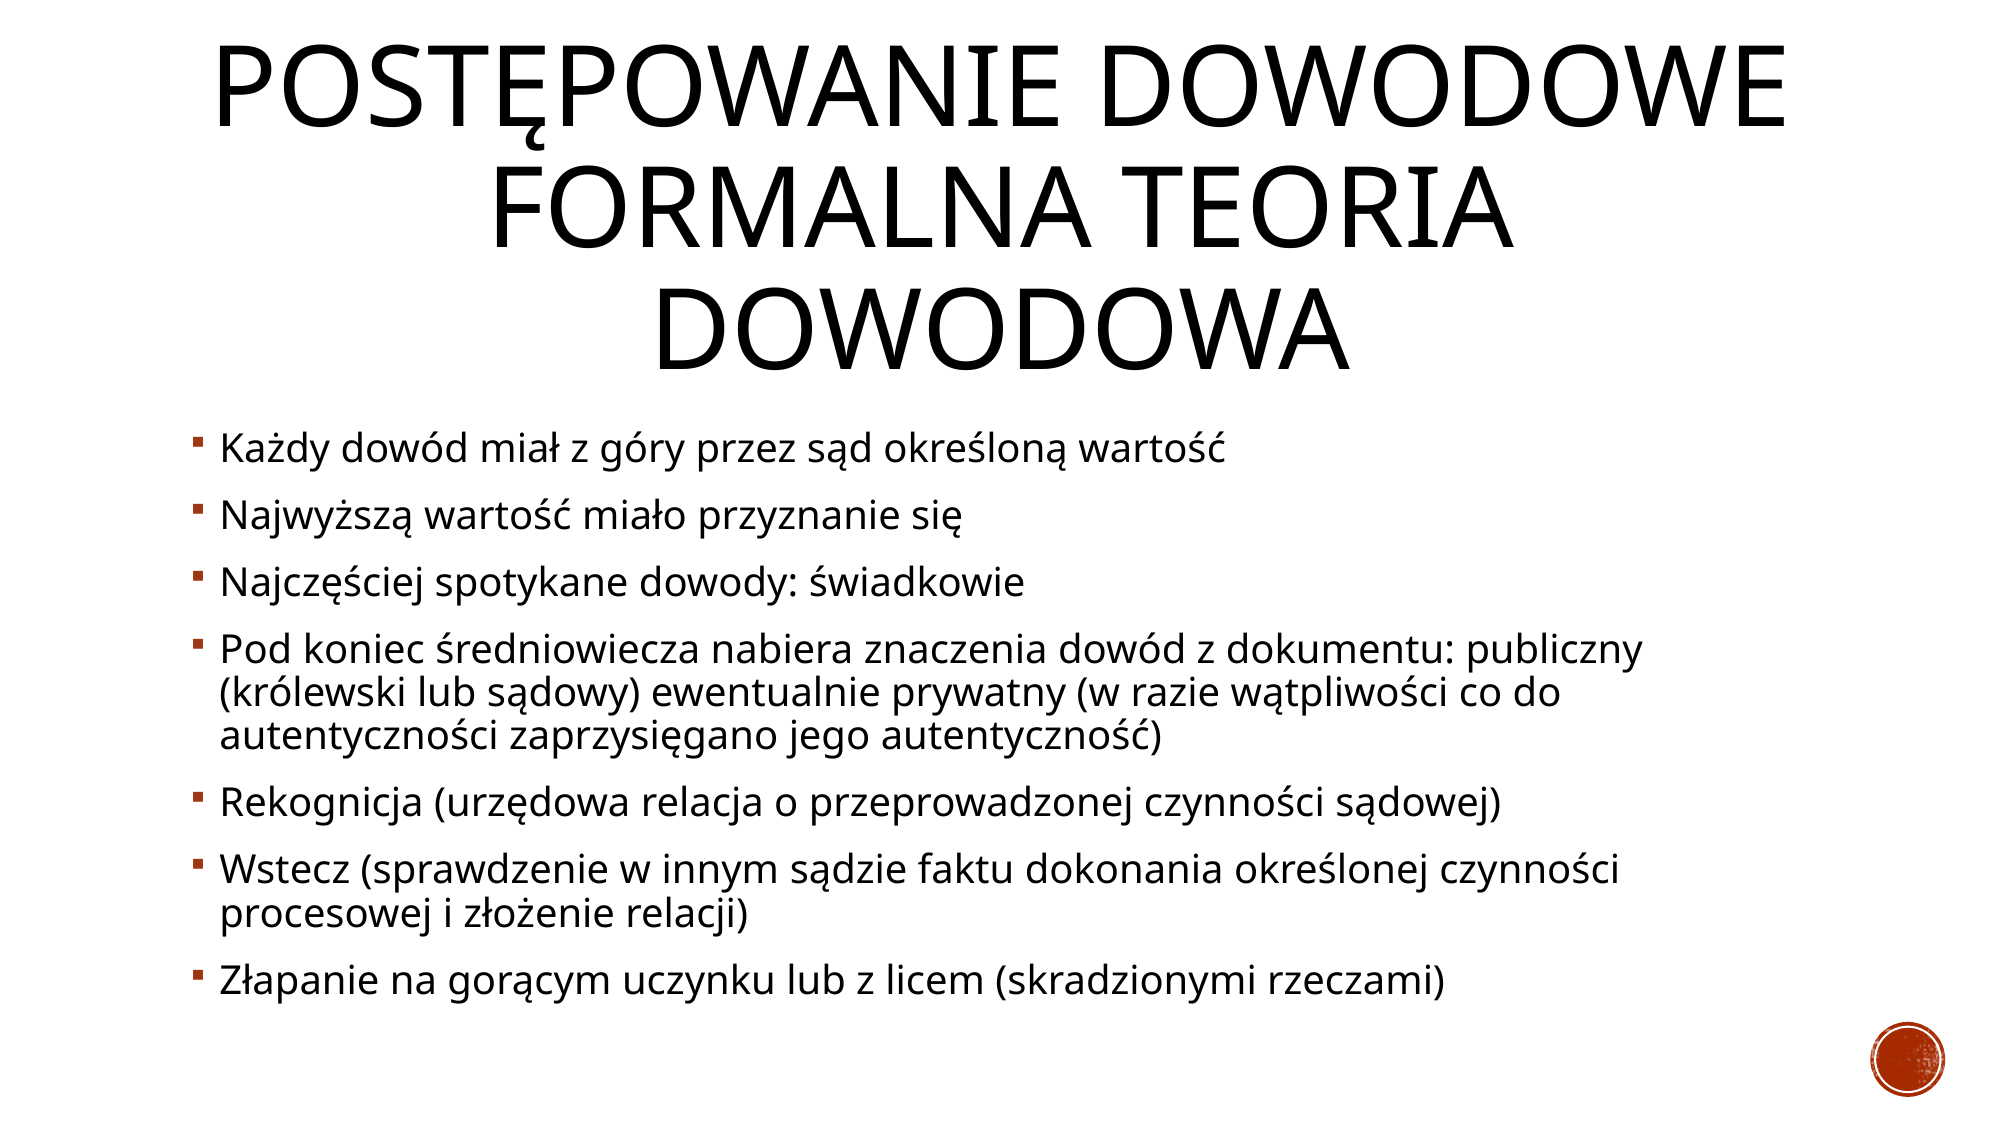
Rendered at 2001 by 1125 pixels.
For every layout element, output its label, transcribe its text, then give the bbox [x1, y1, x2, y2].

list Każdy dowód miał z góry przez sąd określoną wartość Najwyższą wartość miało przyznanie się Najczęściej spotykane dowody: świadkowie Pod koniec średniowiecza nabiera znaczenia dowód z dokumentu: publiczny (królewski lub sądowy) ewentualnie prywatny (w razie wątpliwości co do autentyczności zaprzysięgano jego autentyczność) Rekognicja (urzędowa relacja o przeprowadzonej czynności sądowej) Wstecz (sprawdzenie w innym sądzie faktu dokonania określonej czynności procesowej i złożenie relacji) Złapanie na gorącym uczynku lub z licem (skradzionymi rzeczami) [175, 348, 1826, 1013]
title Postępowanie dowodowe formalna teoria dowodowa [175, 79, 1826, 344]
